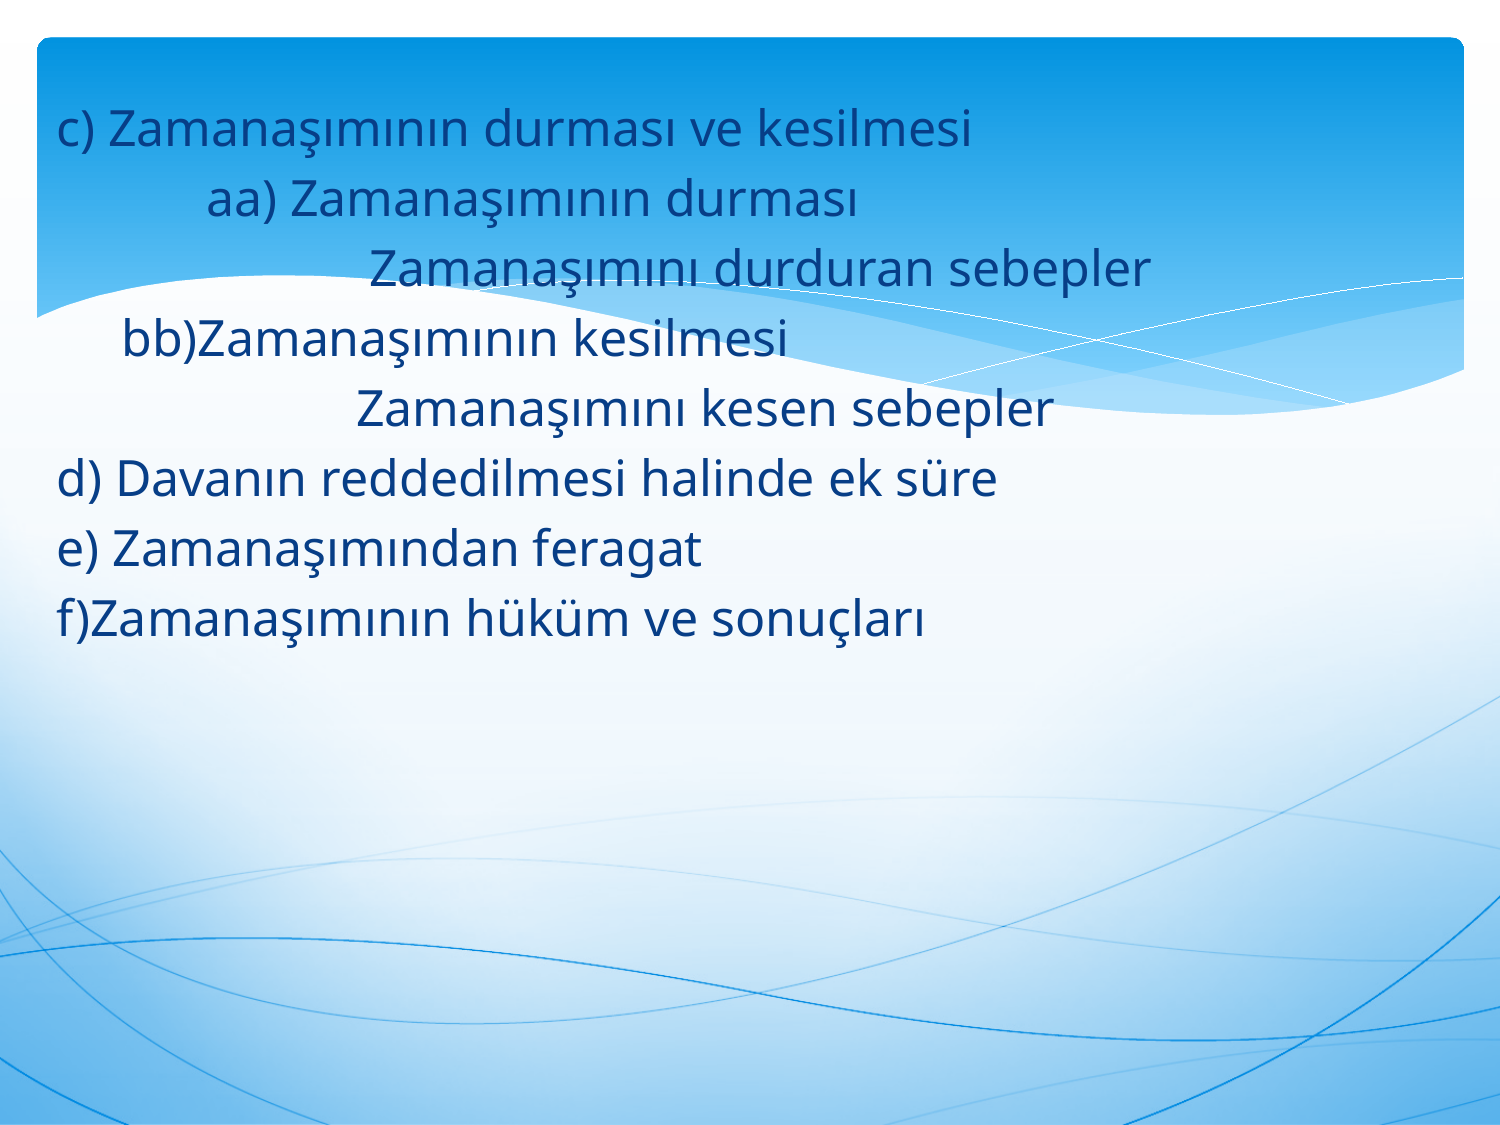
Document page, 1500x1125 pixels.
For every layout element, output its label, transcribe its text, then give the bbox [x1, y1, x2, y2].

list c) Zamanaşımının durması ve kesilmesi aa) Zamanaşımının durması Zamanaşımını durduran sebepler bb)Zamanaşımının kesilmesi Zamanaşımını kesen sebepler d) Davanın reddedilmesi halinde ek süre e) Zamanaşımından feragat f)Zamanaşımının hüküm ve sonuçları [41, 88, 1425, 1125]
